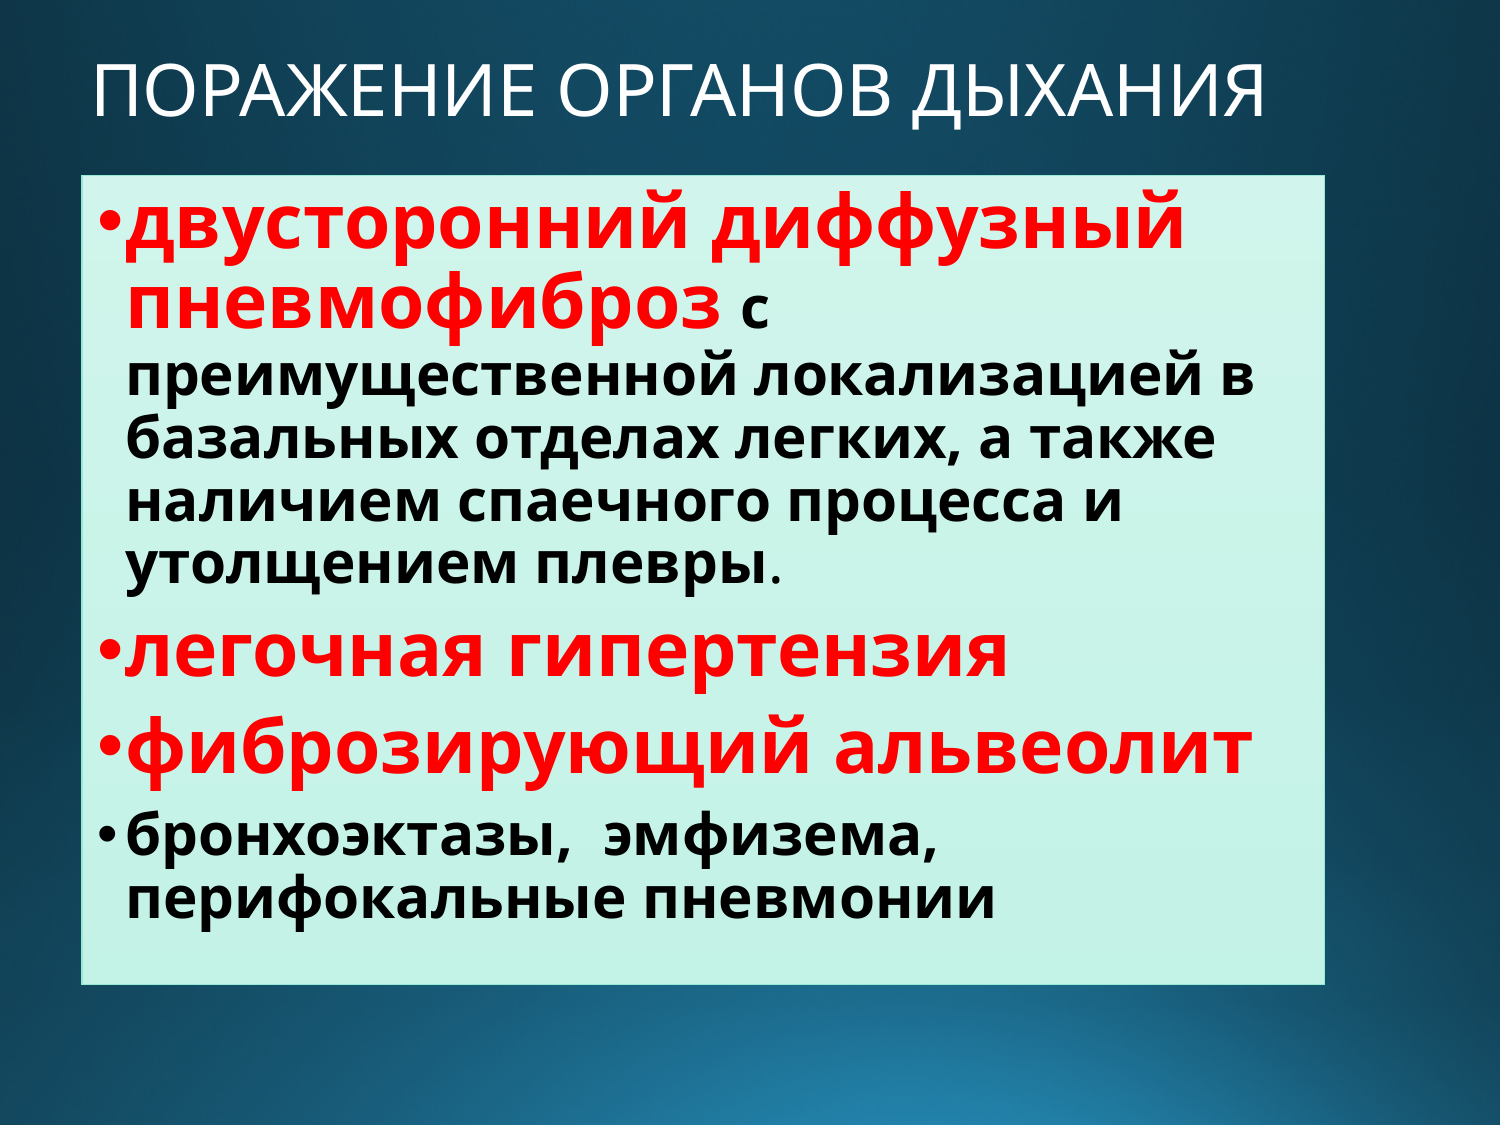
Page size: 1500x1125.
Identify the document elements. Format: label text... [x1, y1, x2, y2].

title ПОРАЖЕНИЕ ОРГАНОВ ДЫХАНИЯ [75, 45, 1300, 141]
picture [0, 0, 1500, 1125]
list двусторонний диффузный пневмофиброз с преимущественной локализацией в базальных отделах легких, а также наличием спаечного процесса и утолщением плевры. легочная гипертензия фиброзирующий альвеолит бронхоэктазы, эмфизема, перифокальные пневмонии [81, 175, 1325, 985]
